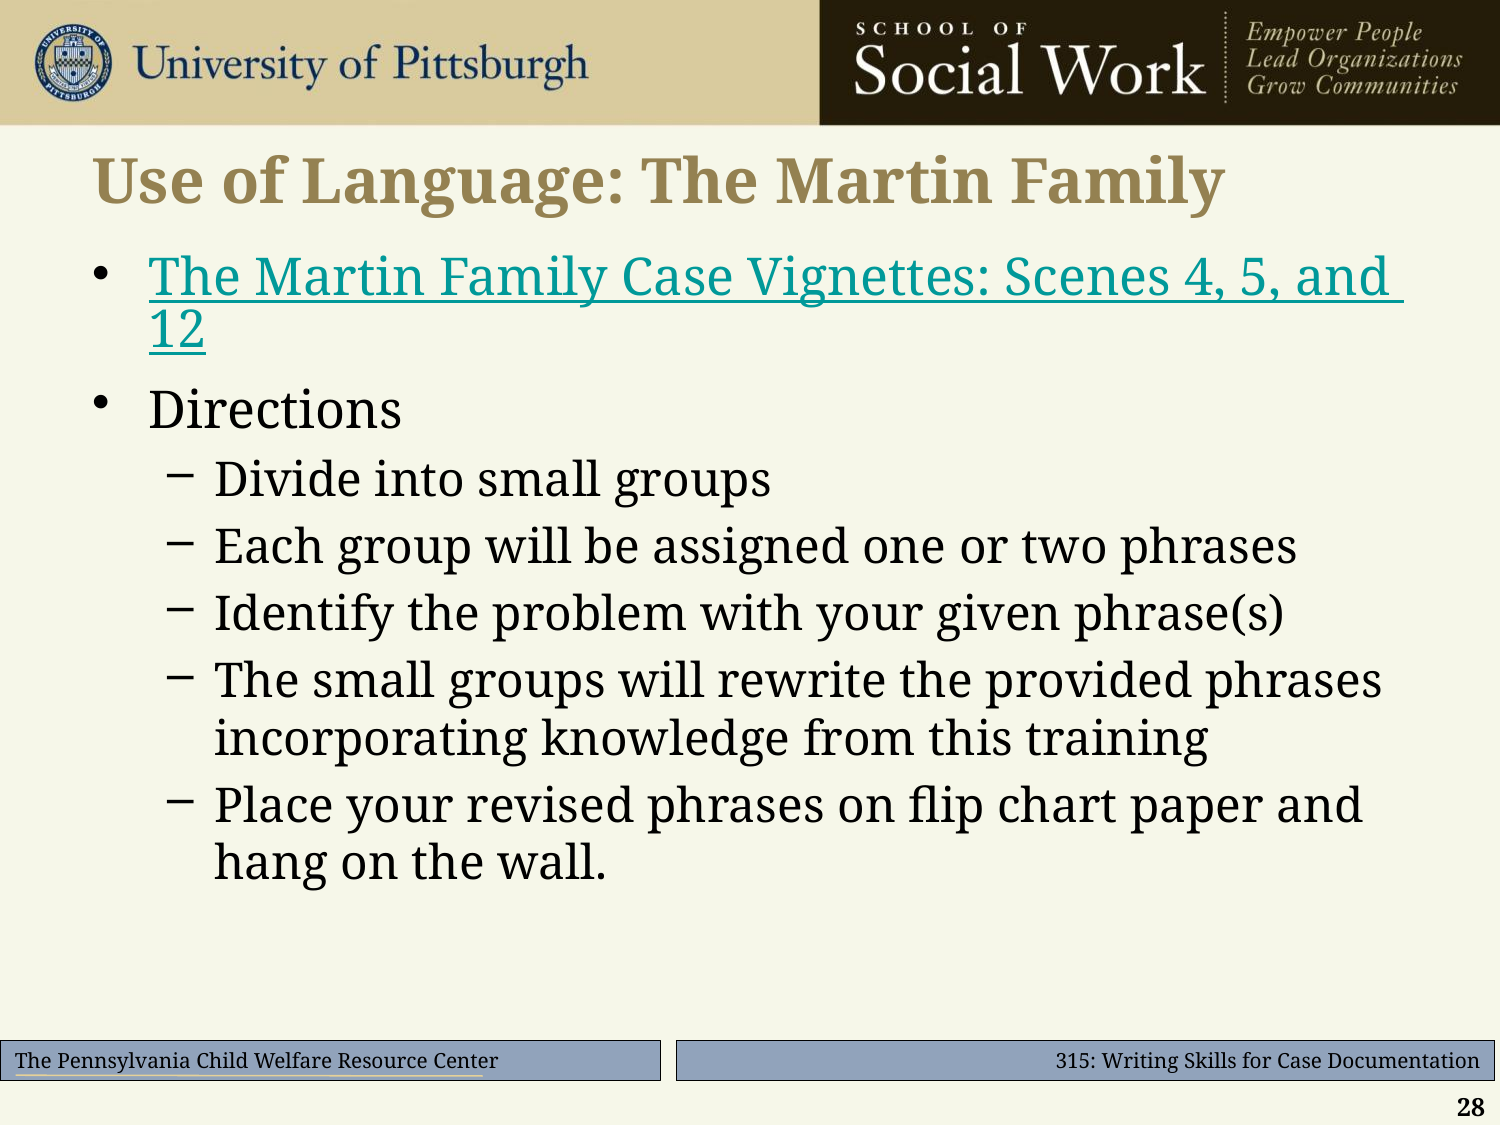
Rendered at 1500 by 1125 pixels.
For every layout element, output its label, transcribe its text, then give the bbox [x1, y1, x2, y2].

picture [0, 0, 1500, 1125]
slide_number 28 [1332, 1083, 1500, 1123]
title Use of Language: The Martin Family [77, 130, 1428, 228]
list The Martin Family Case Vignettes: Scenes 4, 5, and 12 Directions Divide into small groups Each group will be assigned one or two phrases Identify the problem with your given phrase(s) The small groups will rewrite the provided phrases incorporating knowledge from this training Place your revised phrases on flip chart paper and hang on the wall. [77, 236, 1431, 934]
